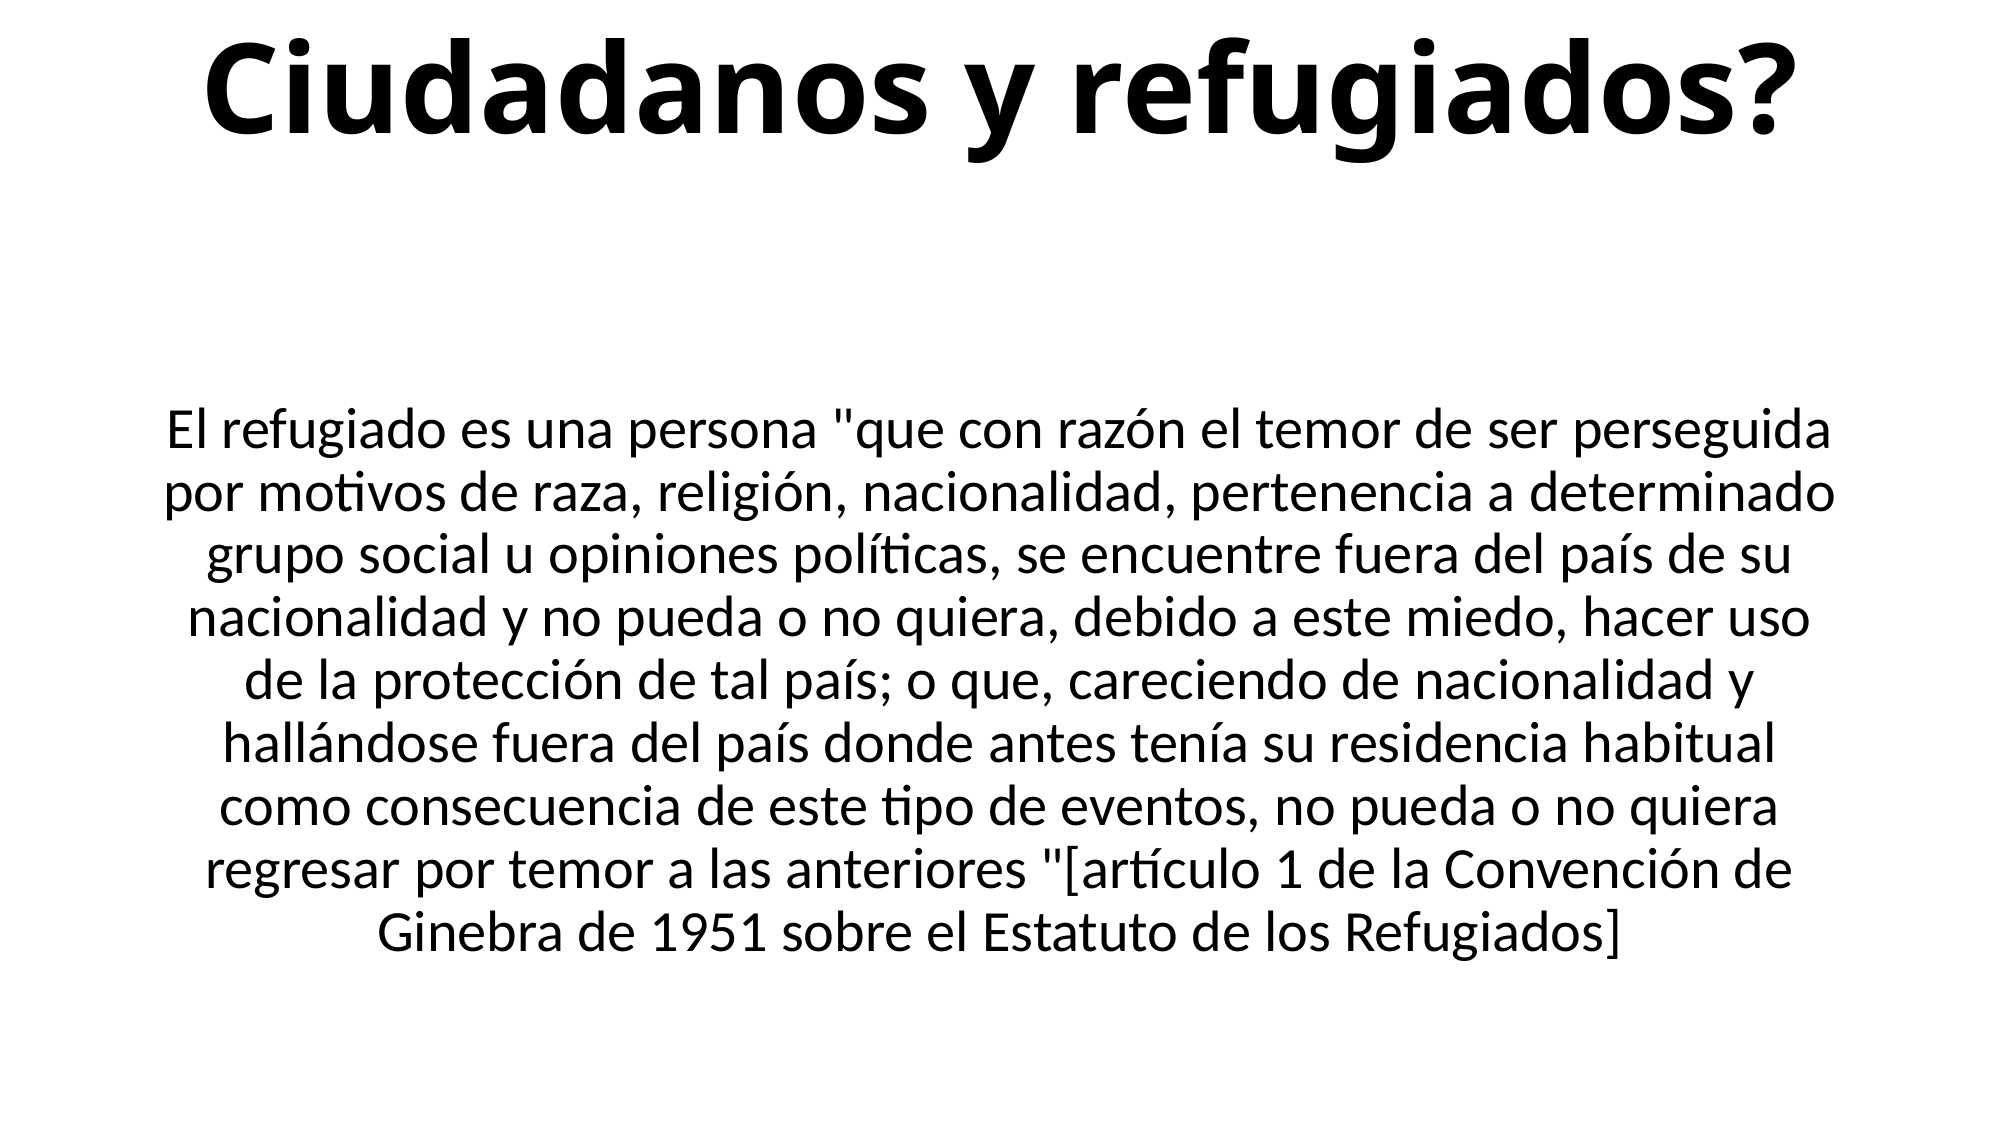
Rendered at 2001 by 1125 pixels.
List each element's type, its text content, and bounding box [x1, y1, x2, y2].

title Ciudadanos y refugiados? [137, 59, 1863, 278]
list El refugiado es una persona "que con razón el temor de ser perseguida por motivos de raza, religión, nacionalidad, pertenencia a determinado grupo social u opiniones políticas, se encuentre fuera del país de su nacionalidad y no pueda o no quiera, debido a este miedo, hacer uso de la protección de tal país; o que, careciendo de nacionalidad y hallándose fuera del país donde antes tenía su residencia habitual como consecuencia de este tipo de eventos, no pueda o no quiera regresar por temor a las anteriores "[artículo 1 de la Convención de Ginebra de 1951 sobre el Estatuto de los Refugiados] [137, 299, 1863, 1014]
